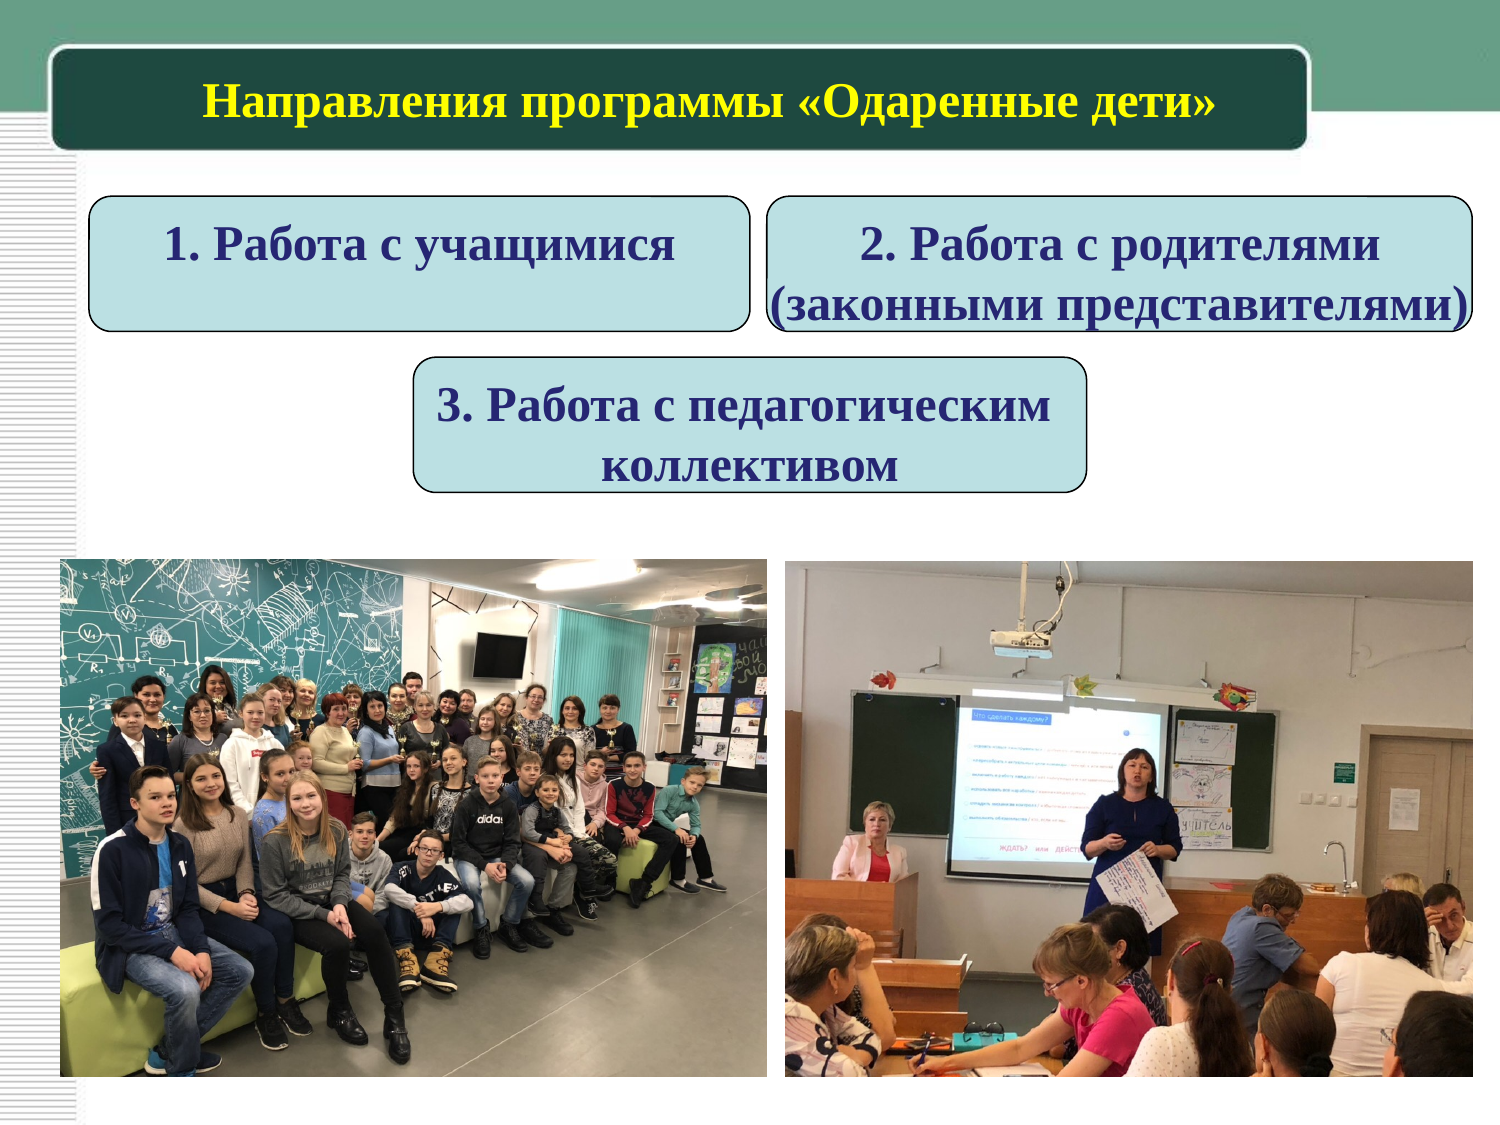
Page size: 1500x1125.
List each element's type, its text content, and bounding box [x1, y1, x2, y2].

picture [0, 0, 1500, 1125]
text_box 3. Работа с педагогическим коллективом [413, 357, 1087, 493]
list [74, 172, 1426, 1006]
text_box 1. Работа с учащимися [88, 196, 750, 332]
title Направления программы «Одаренные дети» [0, 44, 1426, 150]
text_box 2. Работа с родителями (законными представителями) [766, 196, 1473, 332]
